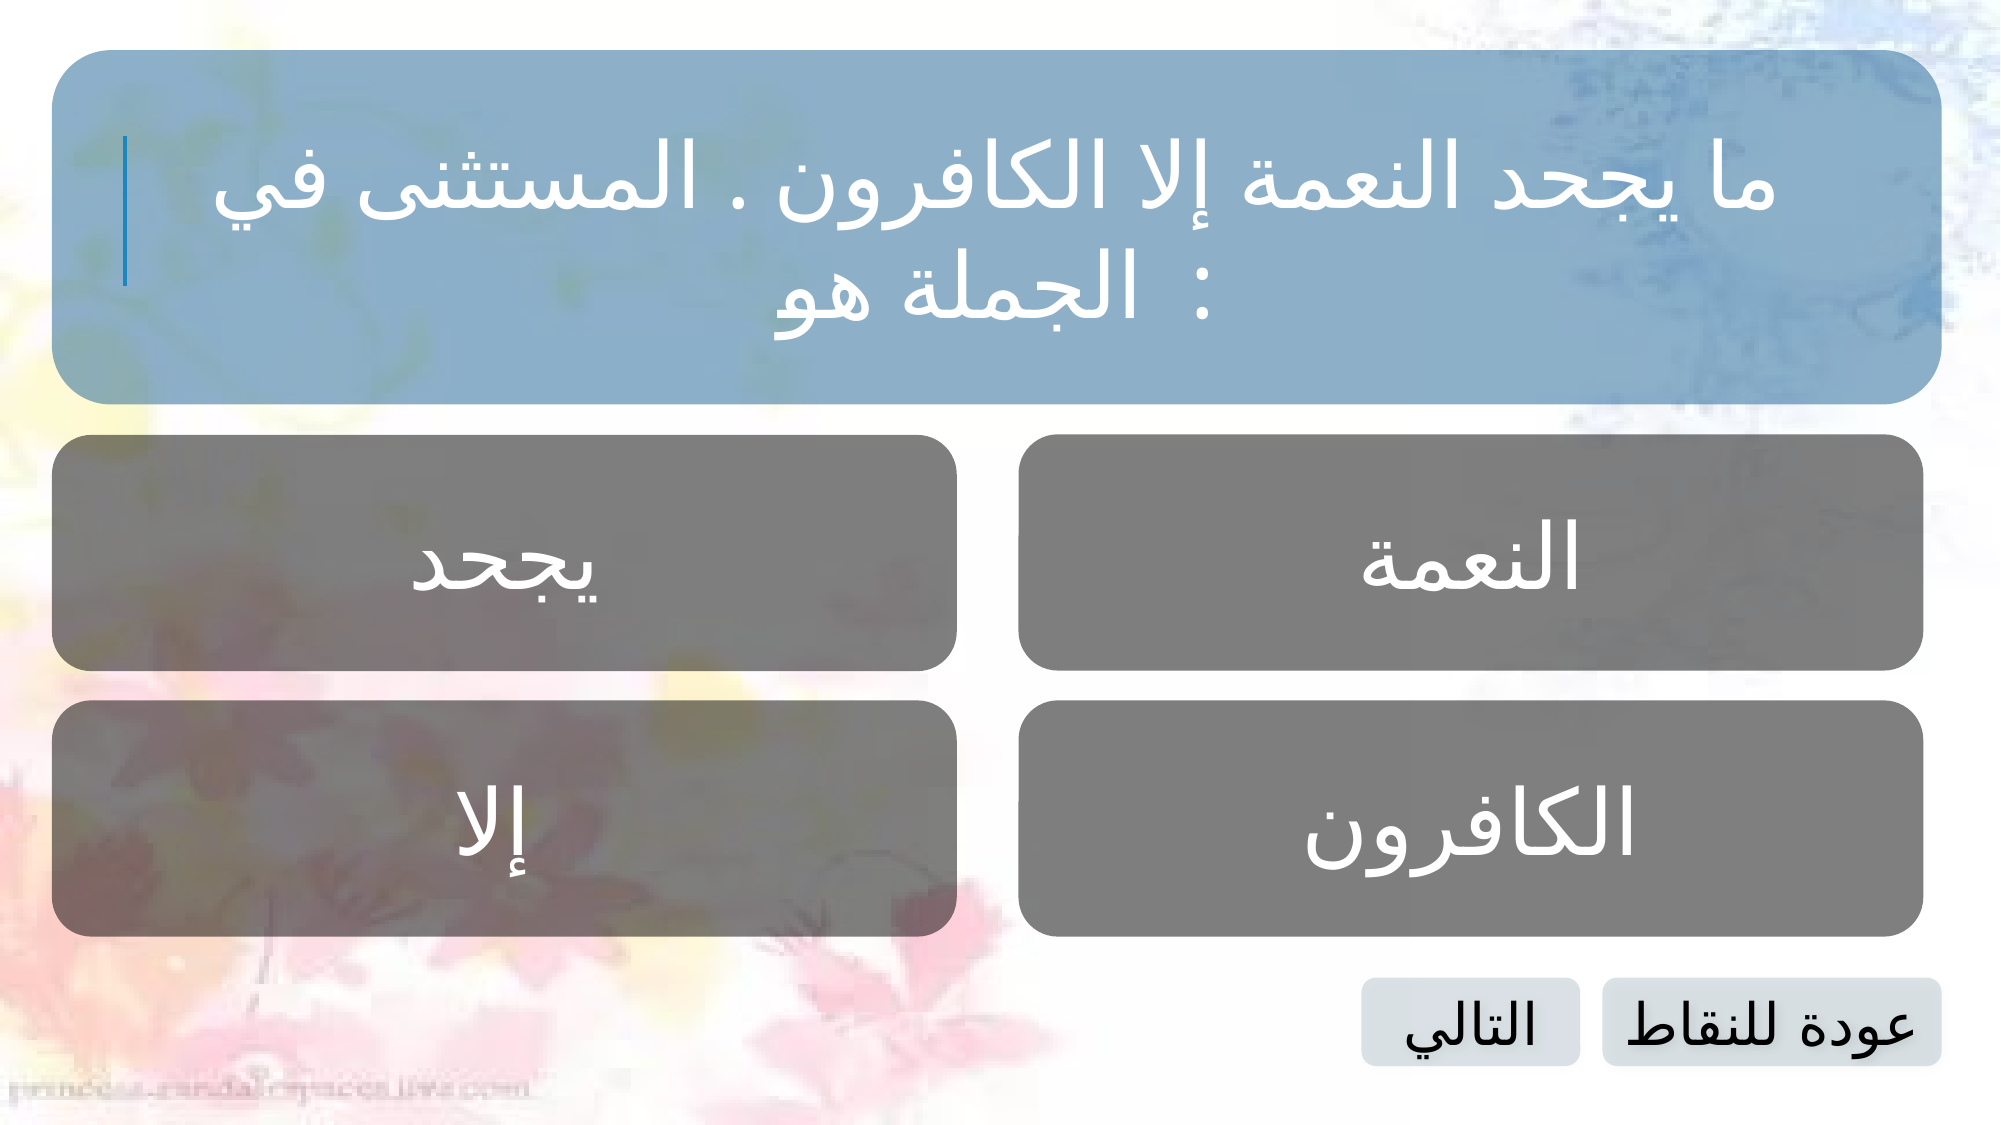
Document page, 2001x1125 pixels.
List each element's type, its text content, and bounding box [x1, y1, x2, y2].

text_box الكافرون [1017, 699, 1925, 938]
text_box يجحد [50, 433, 959, 673]
text_box عودة للنقاط [1601, 976, 1943, 1068]
text_box التالي [1360, 976, 1582, 1068]
text_box ما يجحد النعمة إلا الكافرون . المستثنى في الجملة هو : [50, 48, 1943, 406]
text_box النعمة [1017, 432, 1925, 672]
text_box إلا [50, 699, 959, 938]
picture [0, 0, 2001, 1125]
